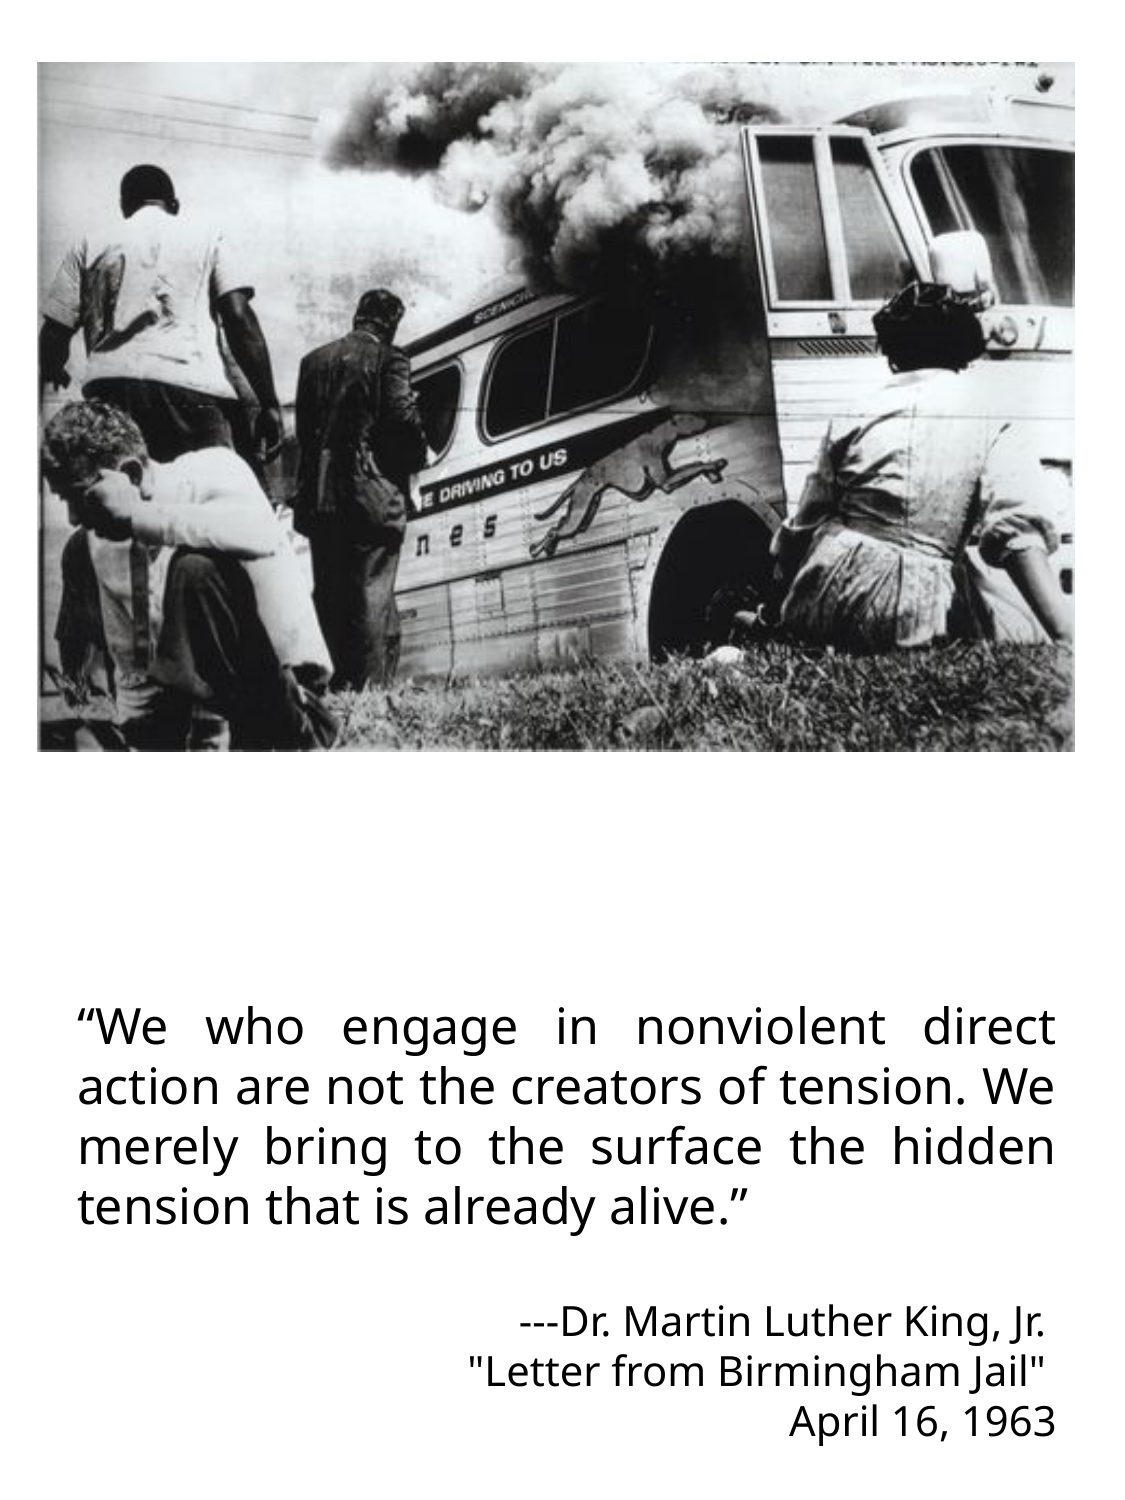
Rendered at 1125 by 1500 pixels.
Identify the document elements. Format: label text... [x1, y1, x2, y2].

text_box “We who engage in nonviolent direct action are not the creators of tension. We merely bring to the surface the hidden tension that is already alive.” ---Dr. Martin Luther King, Jr. "Letter from Birmingham Jail" April 16, 1963 [62, 987, 1072, 1453]
picture [37, 62, 1076, 752]
